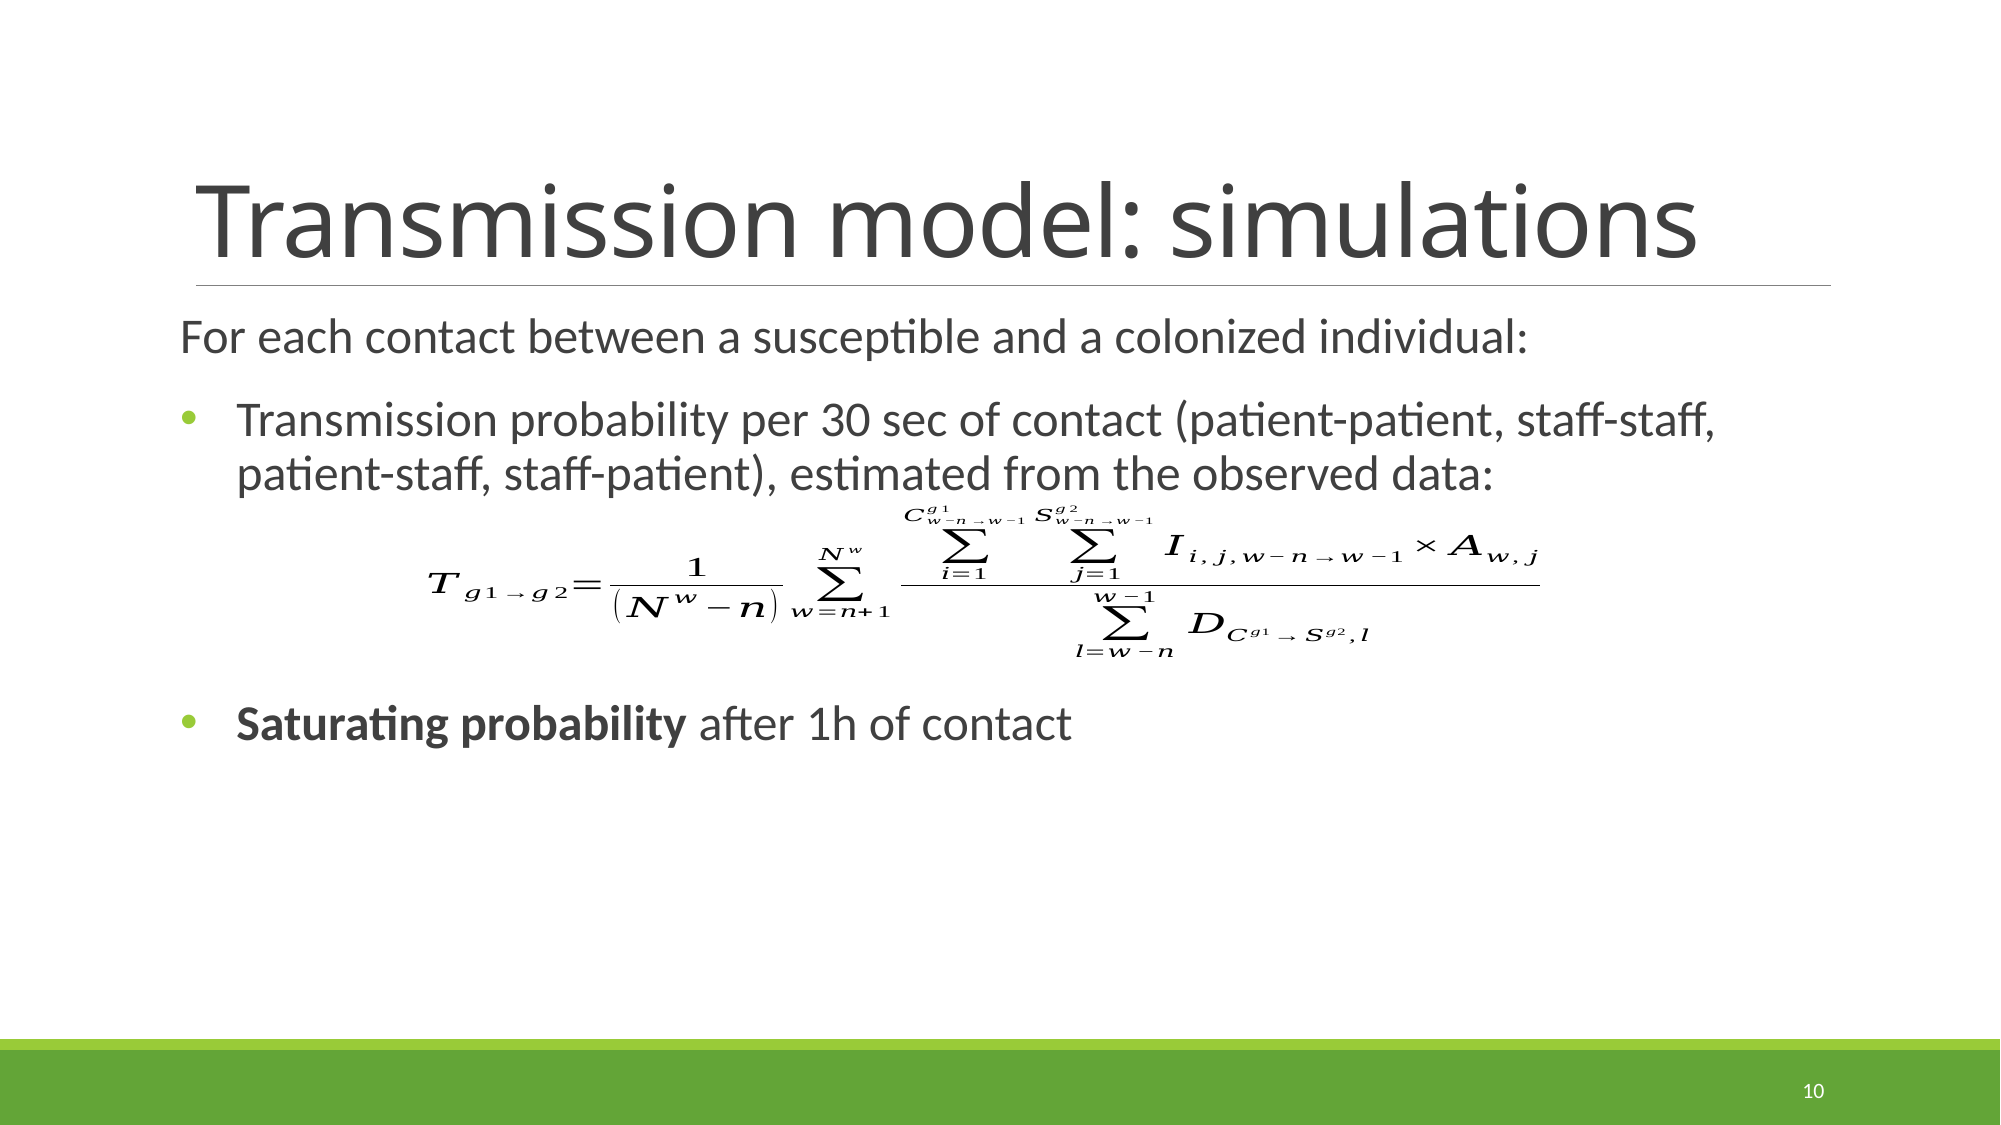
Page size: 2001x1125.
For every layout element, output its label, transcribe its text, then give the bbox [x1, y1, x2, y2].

list For each contact between a susceptible and a colonized individual: Transmission probability per 30 sec of contact (patient-patient, staff-staff, patient-staff, staff-patient), estimated from the observed data: Saturating probability after 1h of contact [179, 302, 1840, 963]
title Transmission model: simulations [180, 47, 1830, 285]
slide_number 10 [1624, 1059, 1840, 1120]
